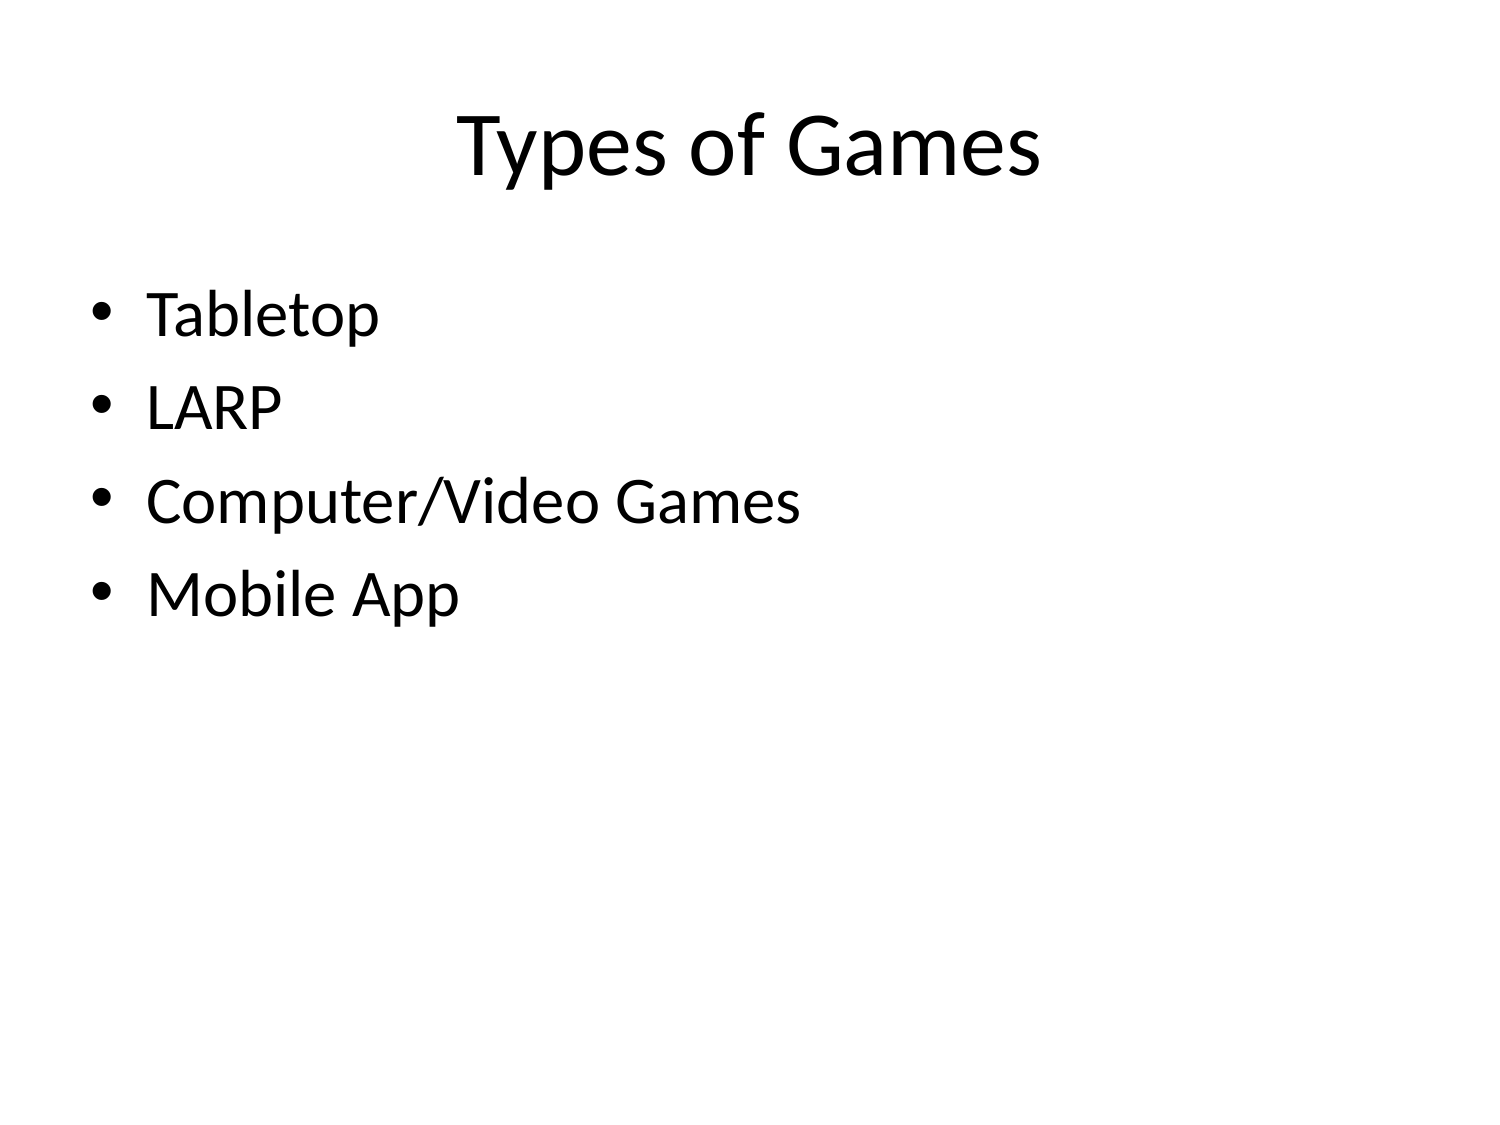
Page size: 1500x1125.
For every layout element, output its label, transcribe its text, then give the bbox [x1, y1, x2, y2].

title Types of Games [75, 45, 1425, 233]
list Tabletop LARP Computer/Video Games Mobile App [75, 262, 1425, 1005]
